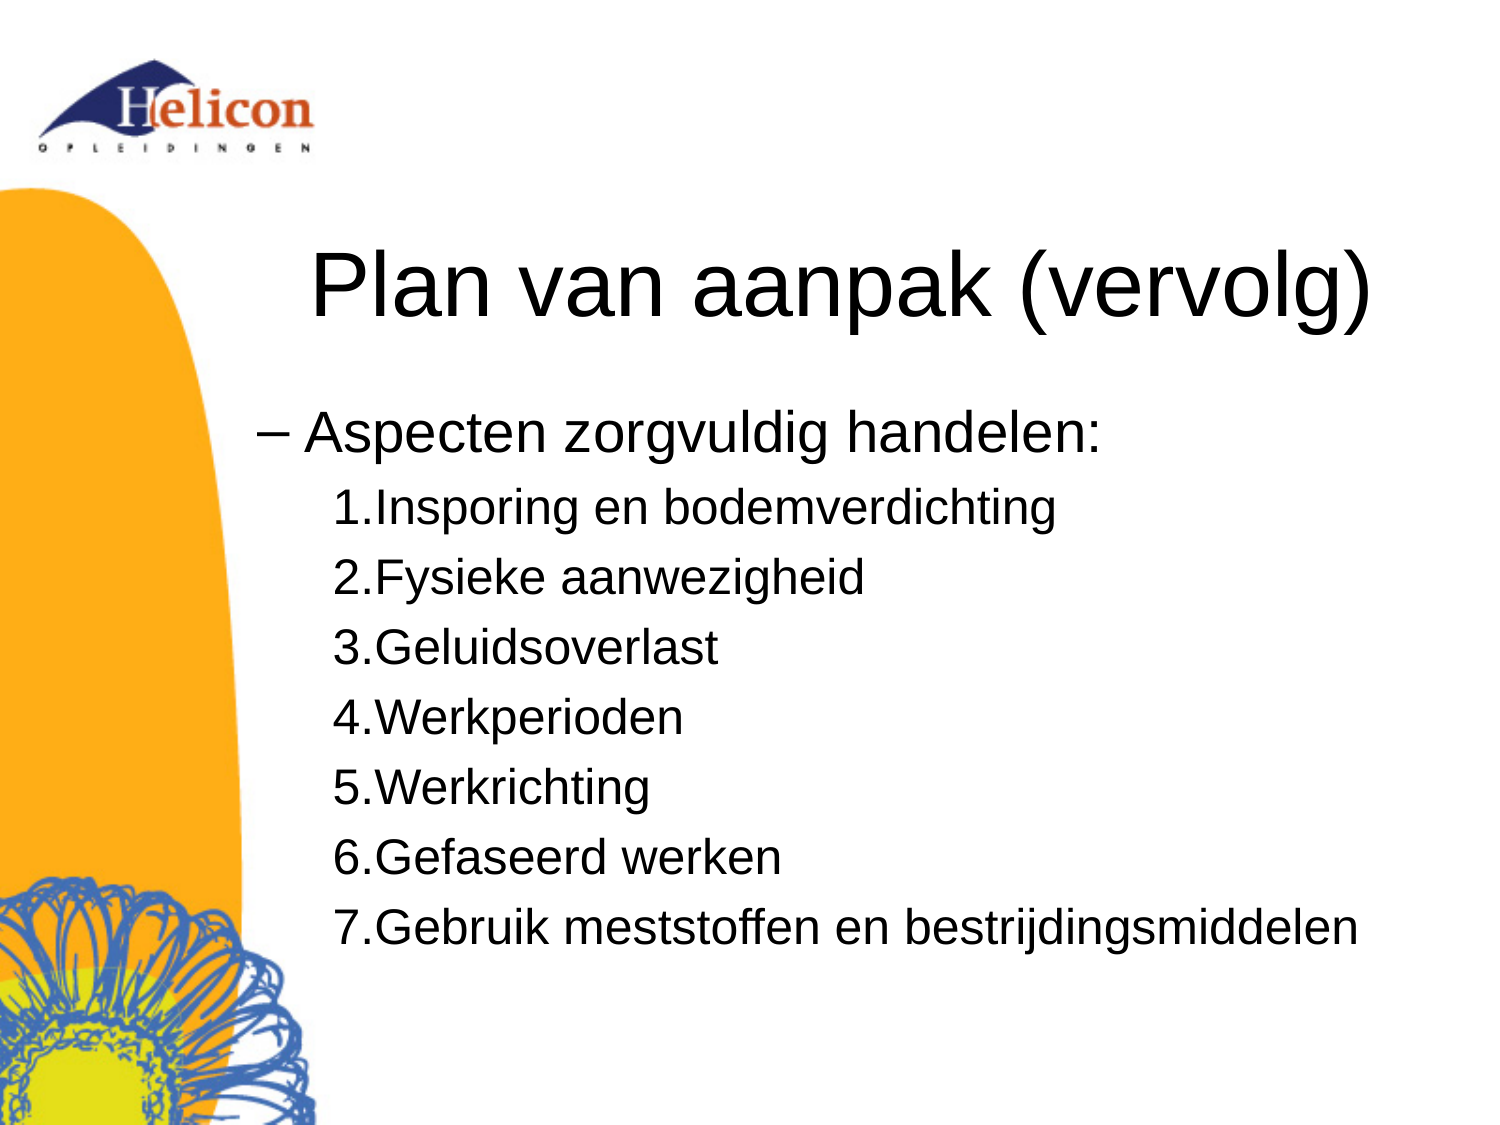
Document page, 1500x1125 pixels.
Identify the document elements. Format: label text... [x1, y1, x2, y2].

list Aspecten zorgvuldig handelen: Insporing en bodemverdichting Fysieke aanwezigheid Geluidsoverlast Werkperioden Werkrichting Gefaseerd werken Gebruik meststoffen en bestrijdingsmiddelen [167, 387, 1500, 1125]
picture [0, 0, 1500, 1125]
title Plan van aanpak (vervolg) [167, 186, 1500, 374]
